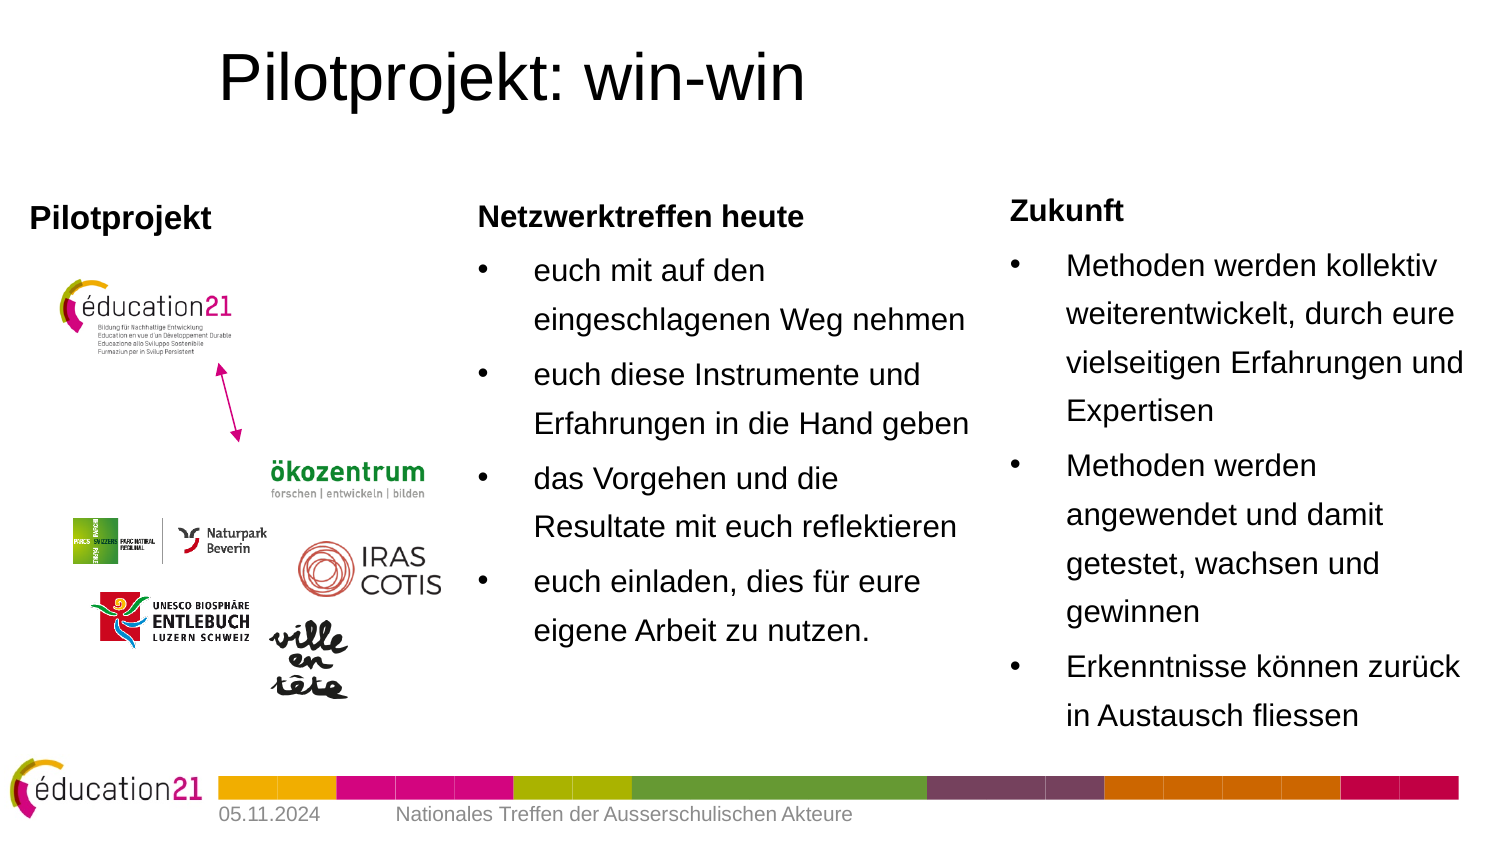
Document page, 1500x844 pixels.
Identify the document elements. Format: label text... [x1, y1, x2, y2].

picture [298, 541, 441, 598]
text_box Zukunft Methoden werden kollektiv weiterentwickelt, durch eure vielseitigen Erfahrungen und Expertisen Methoden werden angewendet und damit getestet, wachsen und gewinnen Erkenntnisse können zurück in Austausch fliessen [1009, 178, 1471, 736]
list Pilotprojekt [29, 184, 477, 742]
picture [52, 273, 240, 363]
title Pilotprojekt: win-win [218, 33, 1459, 139]
picture [88, 592, 249, 650]
picture [72, 518, 267, 564]
list Netzwerktreffen heute euch mit auf den eingeschlagenen Weg nehmen euch diese Instrumente und Erfahrungen in die Hand geben das Vorgehen und die Resultate mit euch reflektieren euch einladen, dies für eure eigene Arbeit zu nutzen. [477, 184, 974, 742]
picture [269, 619, 348, 699]
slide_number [218, 799, 361, 827]
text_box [218, 362, 240, 443]
picture [250, 456, 445, 511]
picture [4, 754, 207, 822]
footer Nationales Treffen der Ausserschulischen Akteure [395, 799, 1069, 827]
